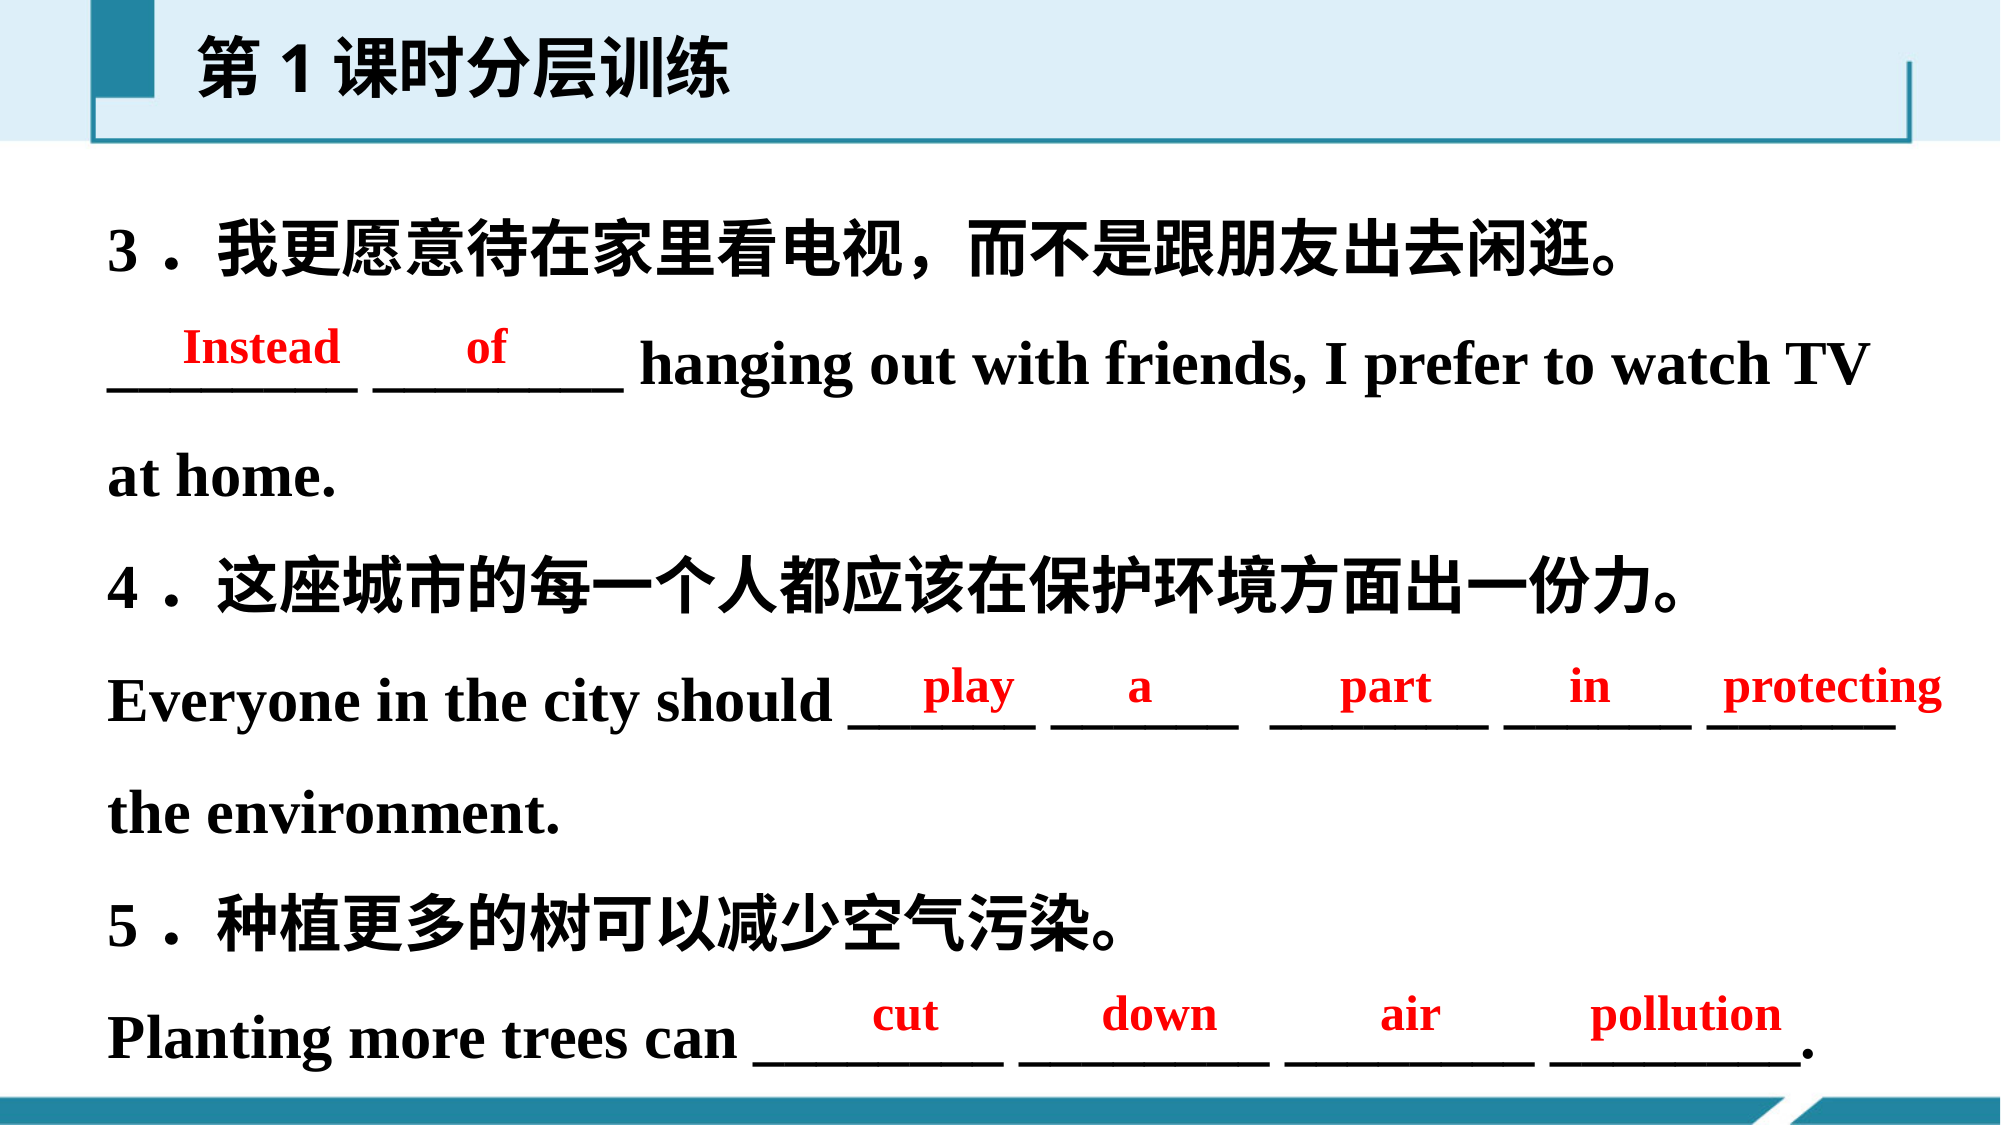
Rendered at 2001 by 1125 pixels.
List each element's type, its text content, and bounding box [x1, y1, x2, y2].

picture [0, 0, 2001, 1125]
text_box 3．我更愿意待在家里看电视，而不是跟朋友出去闲逛。 ________ ________ hanging out with friends, I prefer to watch TV at home. 4．这座城市的每一个人都应该在保护环境方面出一份力。 Everyone in the city should ______ ______ _______ ______ ______ the environment. 5．种植更多的树可以减少空气污染。 Planting more trees can ________ ________ ________ ________. [93, 164, 1935, 1079]
text_box 第1课时分层训练 [180, 18, 748, 114]
text_box cut down air pollution [857, 972, 1811, 1048]
text_box Instead of [167, 306, 585, 382]
text_box play a part in protecting [908, 644, 1958, 720]
